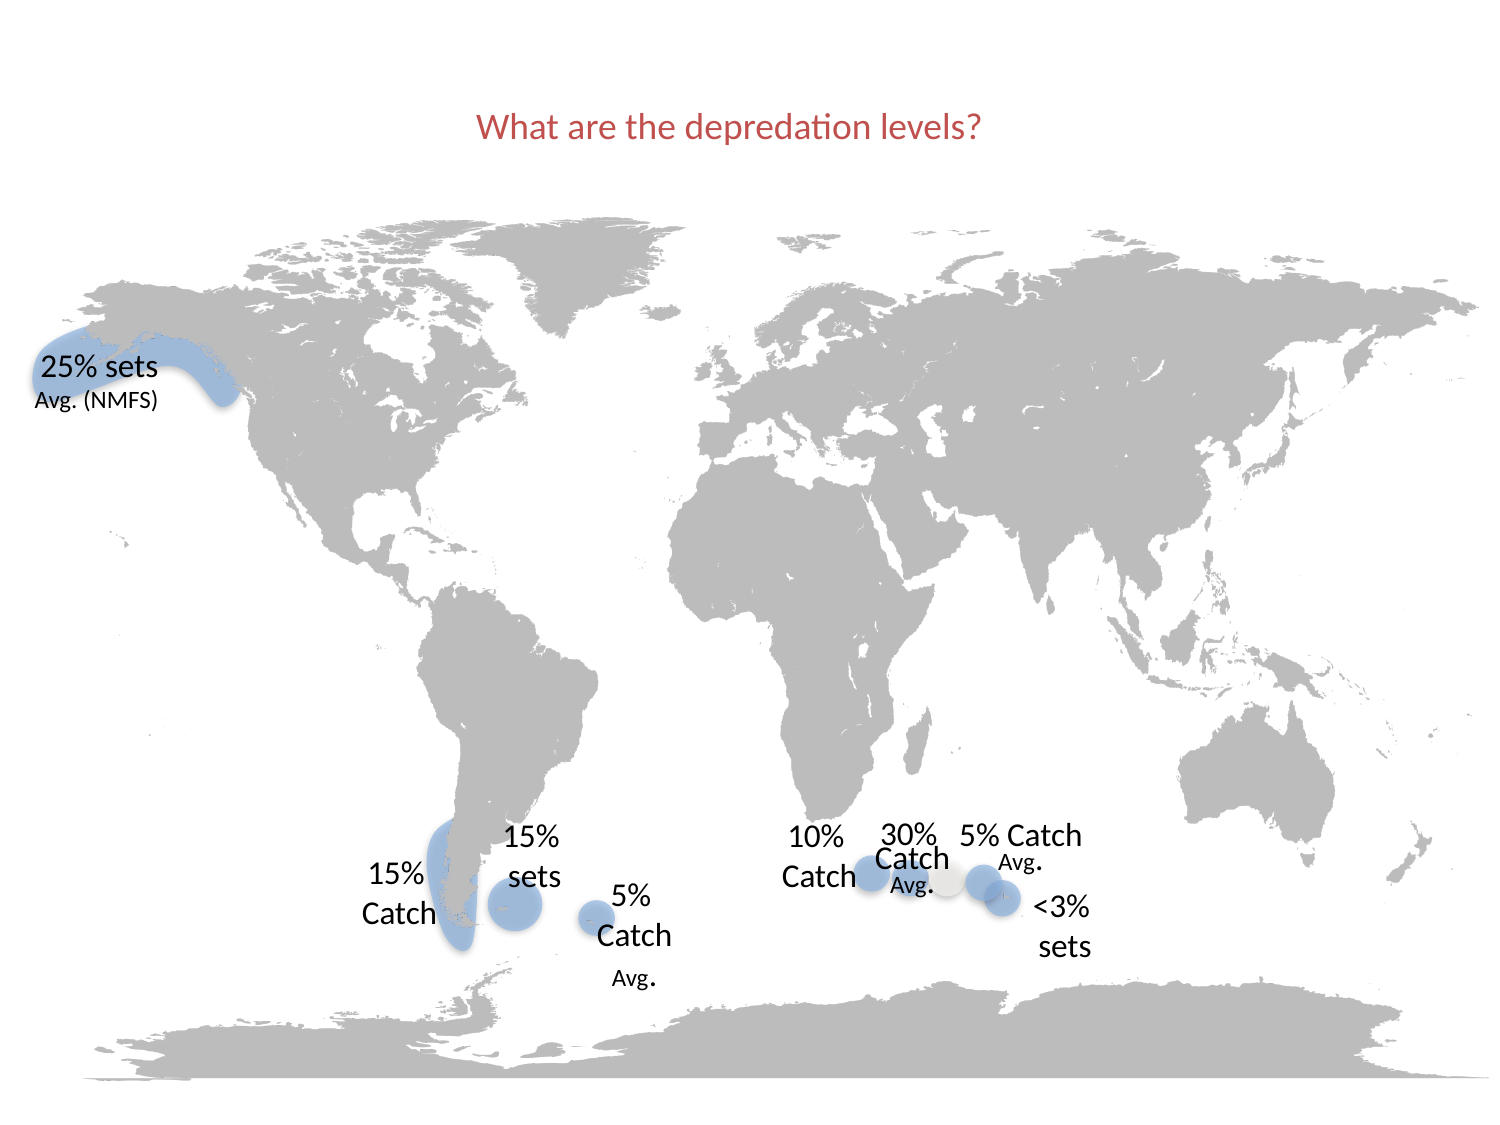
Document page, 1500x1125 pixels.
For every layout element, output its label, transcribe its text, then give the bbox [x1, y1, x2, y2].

picture [61, 217, 1489, 1082]
text_box 25% sets Avg. (NMFS) [19, 336, 56, 422]
text_box What are the depredation levels? [461, 94, 999, 155]
